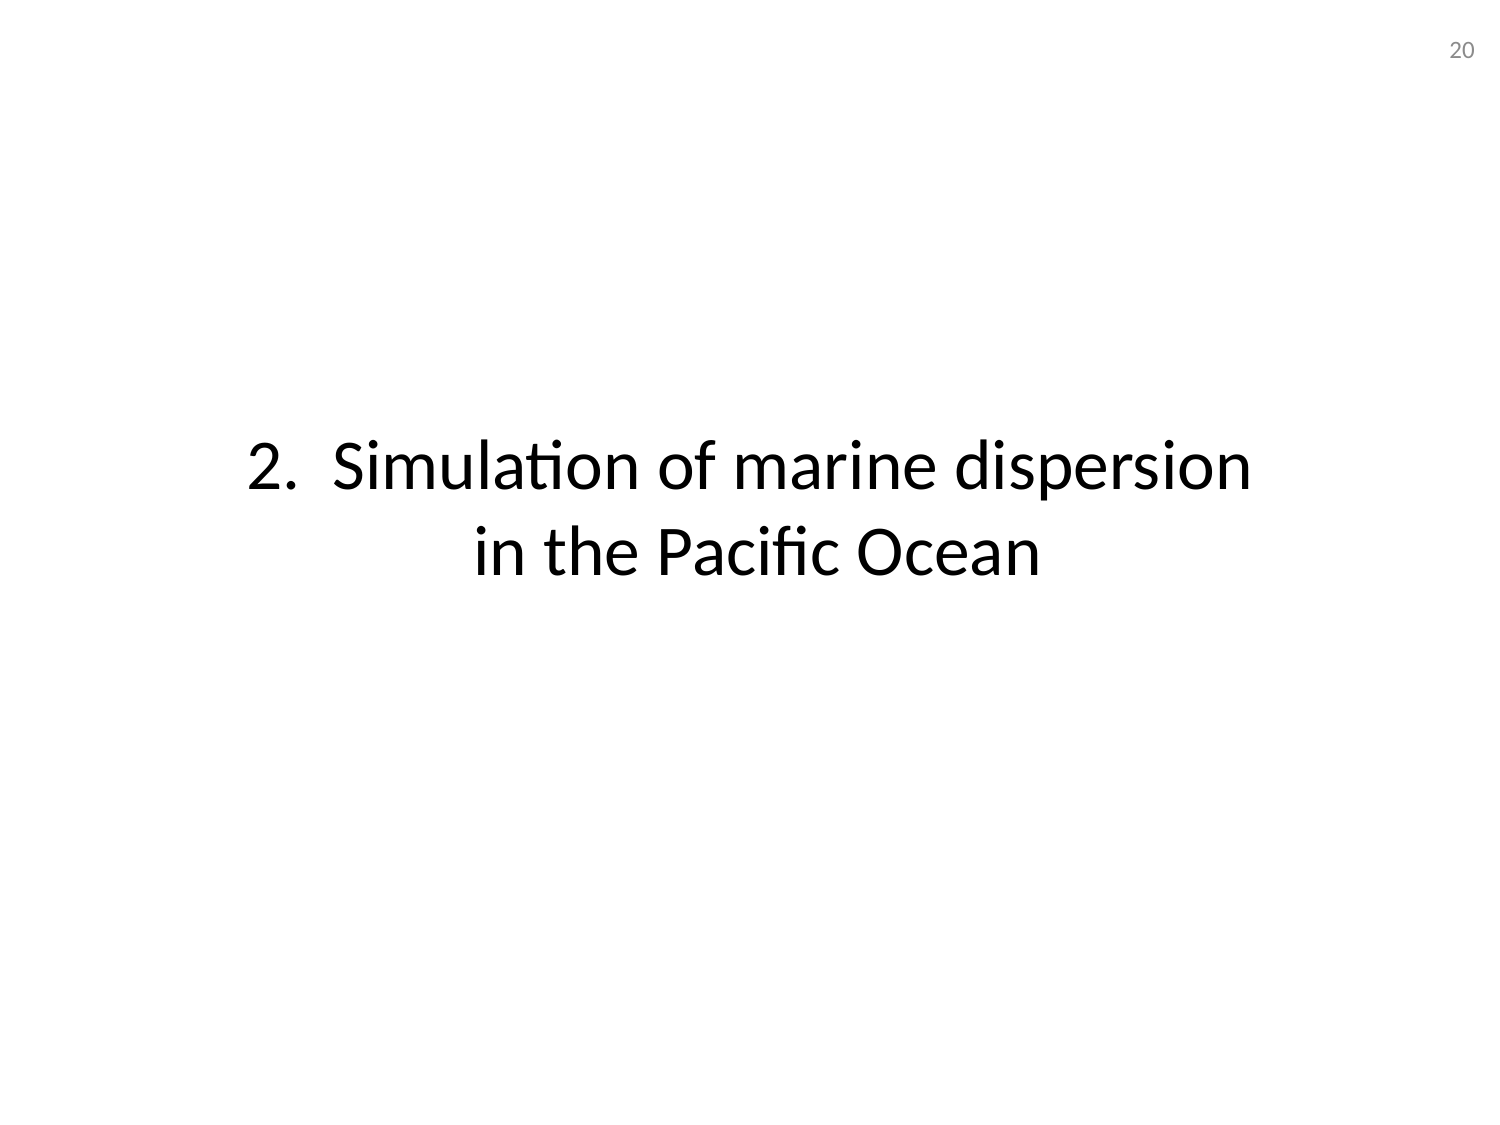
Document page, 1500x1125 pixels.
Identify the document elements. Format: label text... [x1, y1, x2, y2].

slide_number 20 [1139, 19, 1490, 79]
title 2. Simulation of marine dispersion in the Pacific Ocean [75, 410, 1425, 598]
